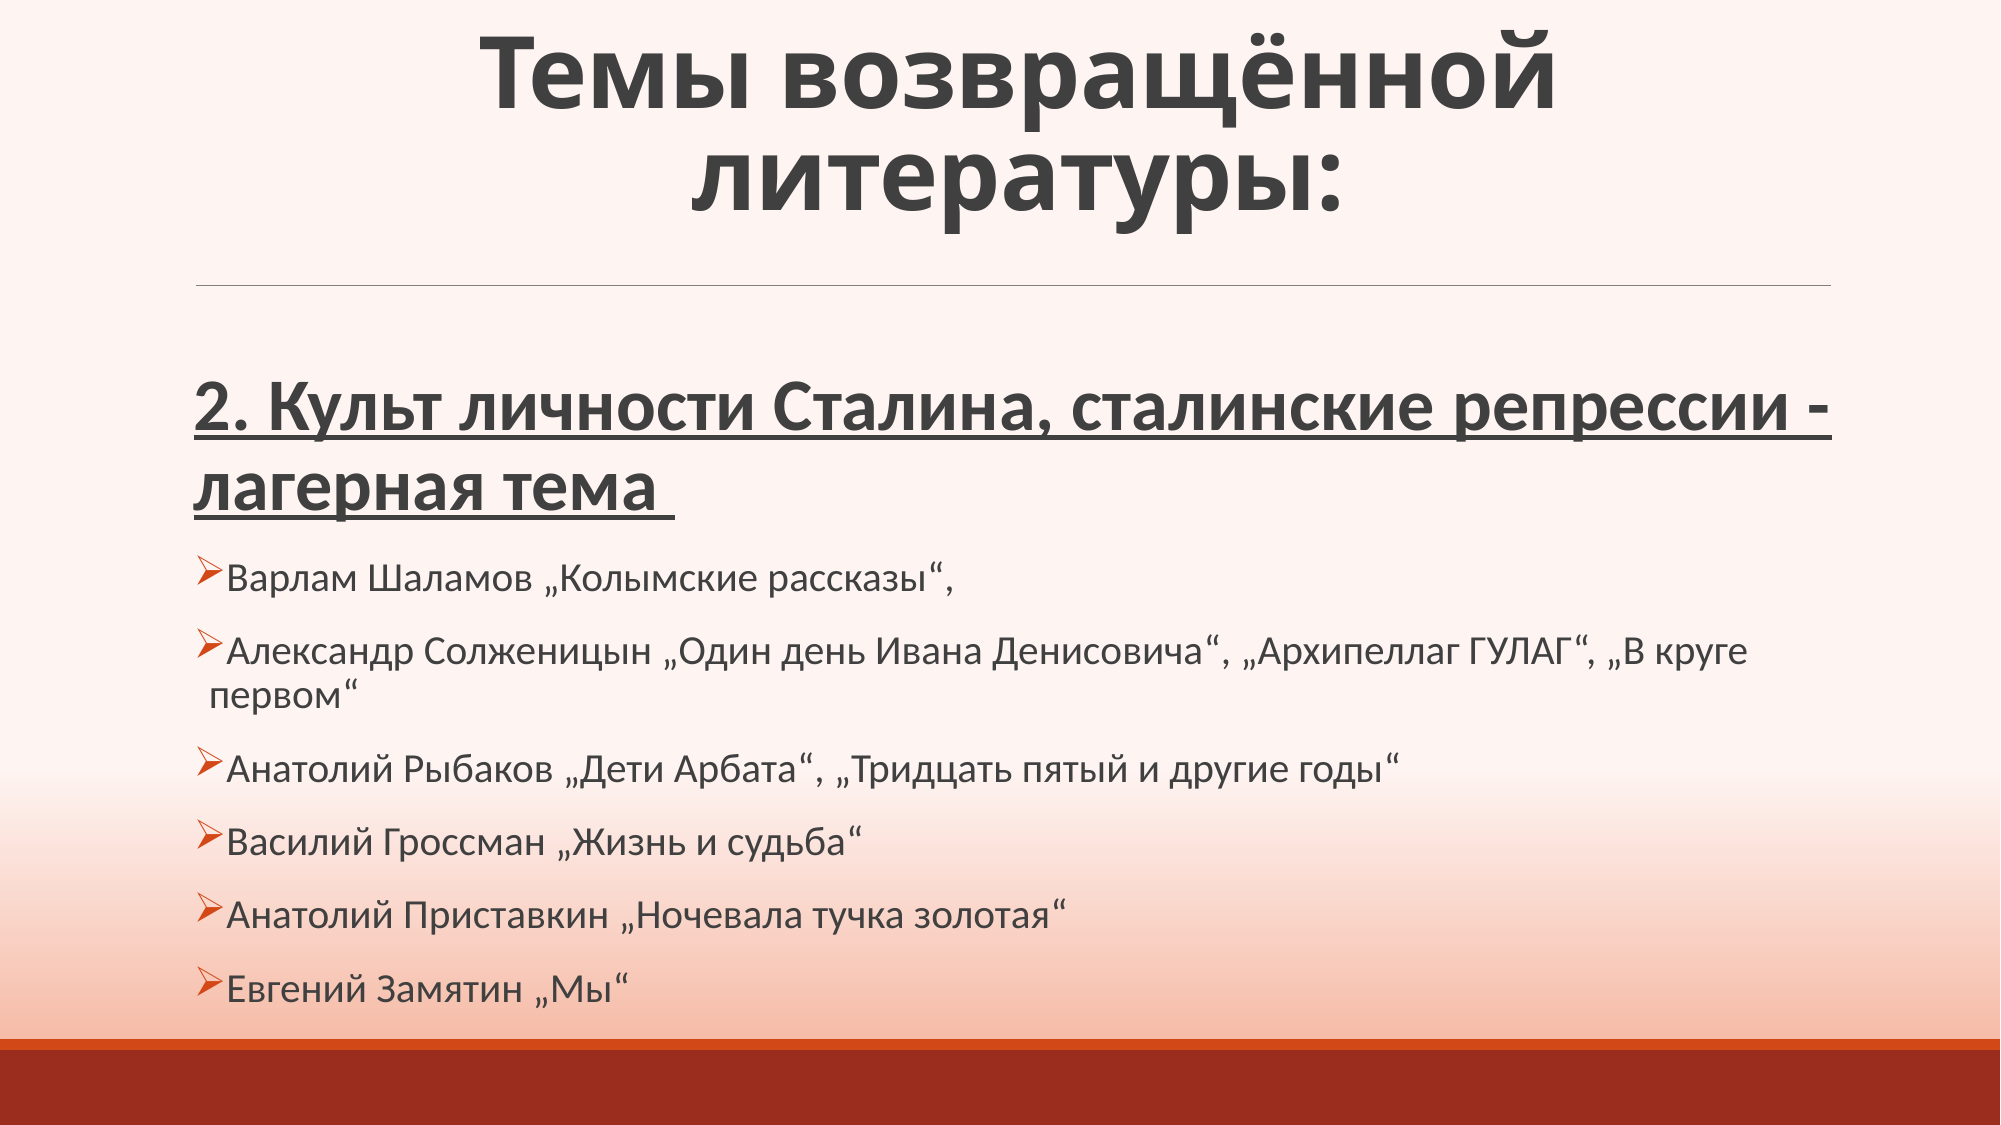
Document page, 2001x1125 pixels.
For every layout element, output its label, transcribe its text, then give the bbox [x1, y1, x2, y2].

list 2. Культ личности Сталина, сталинские репрессии - лагерная тема Варлам Шаламов „Колымские рассказы“, Александр Солженицын „Один день Ивана Денисовича“, „Архипеллаг ГУЛАГ“, „В круге первом“ Анатолий Рыбаков „Дети Арбата“, „Тридцать пятый и другие годы“ Василий Гроссман „Жизнь и судьба“ Анатолий Приставкин „Ночевала тучка золотая“ Евгений Замятин „Mы“ [193, 358, 1844, 1019]
title Темы возвращённой литературы: [193, 0, 1844, 238]
